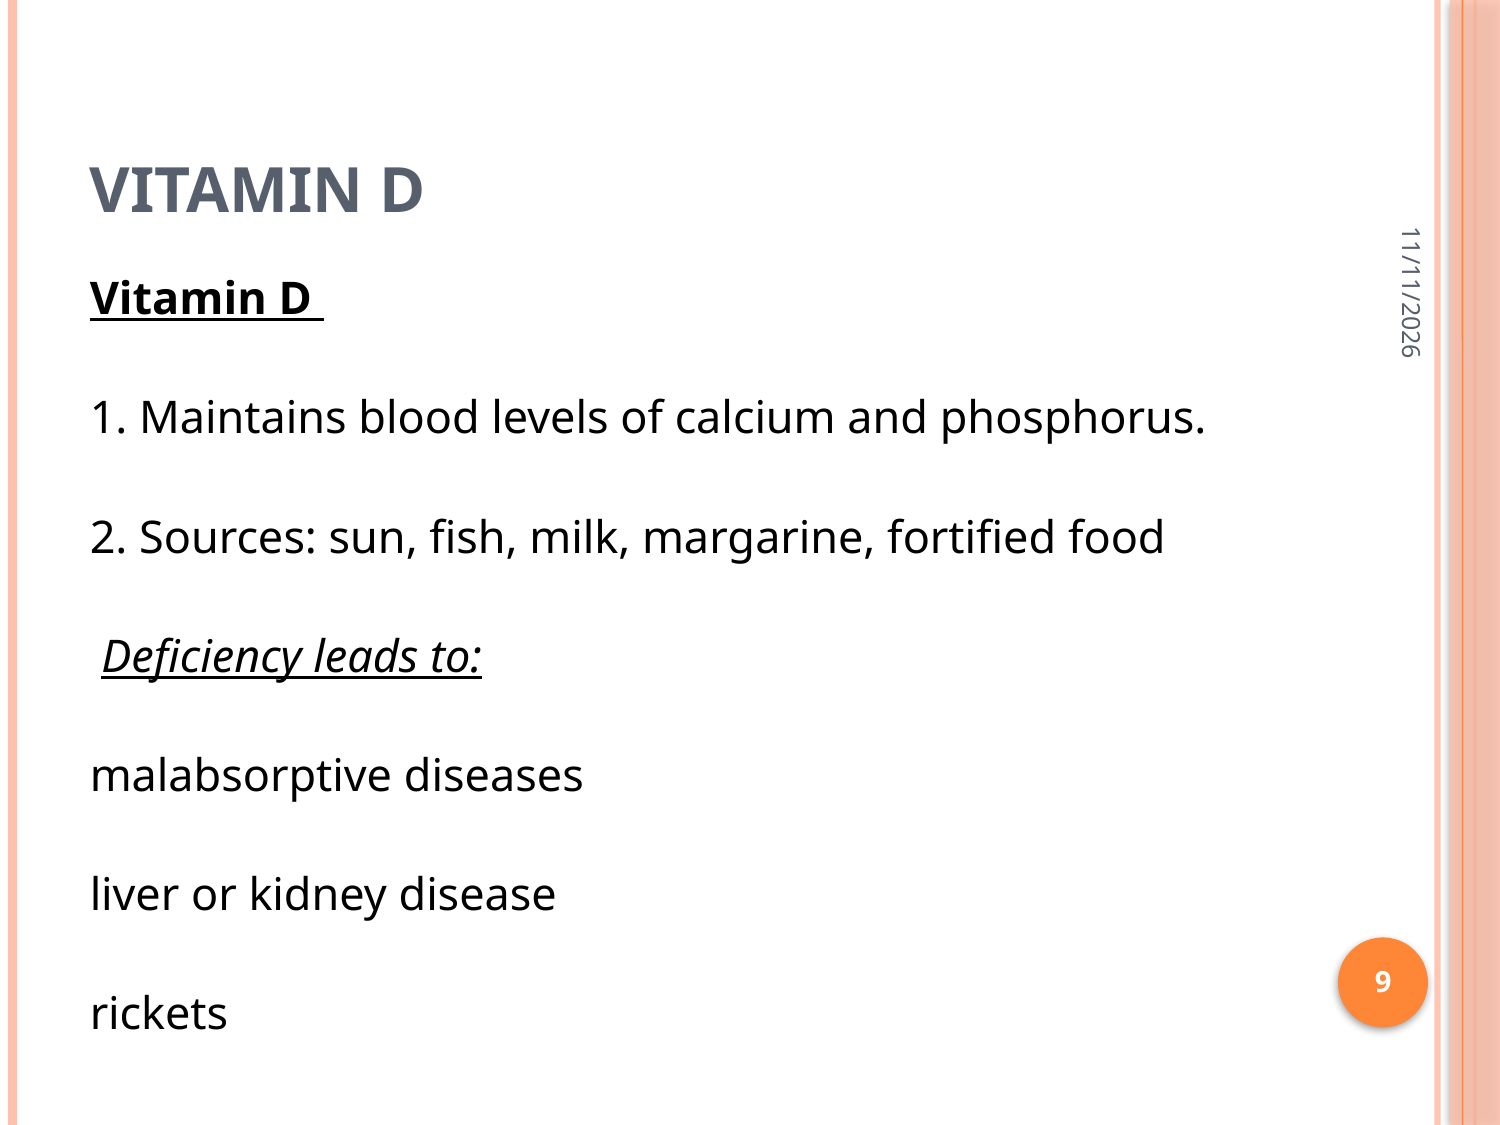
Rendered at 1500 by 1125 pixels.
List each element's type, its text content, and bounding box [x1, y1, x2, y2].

list Vitamin D 1. Maintains blood levels of calcium and phosphorus. 2. Sources: sun, fish, milk, margarine, fortified food Deficiency leads to: malabsorptive diseases liver or kidney disease rickets [75, 262, 1300, 1062]
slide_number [1378, 43, 1442, 374]
title Vitamin D [75, 45, 1300, 233]
slide_number 9 [1333, 940, 1434, 1027]
